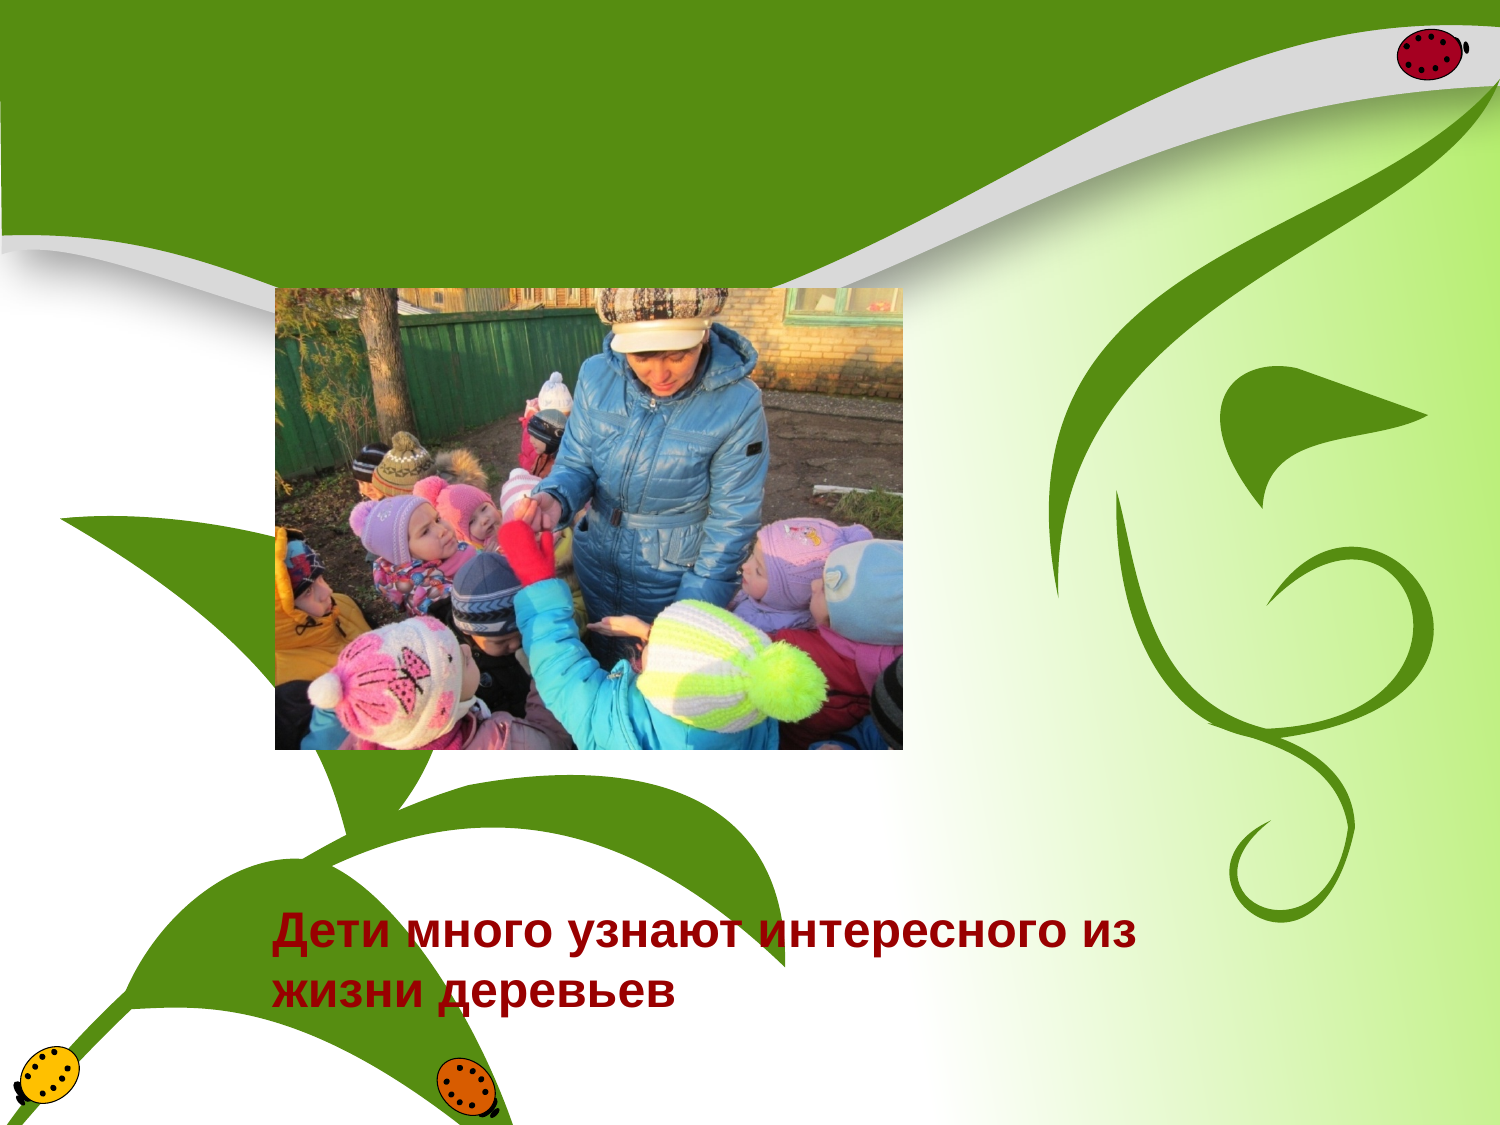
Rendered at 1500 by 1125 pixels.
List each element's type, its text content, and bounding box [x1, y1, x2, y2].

text_box Дети много узнают интересного из жизни деревьев [257, 890, 1239, 1026]
picture [274, 287, 903, 751]
